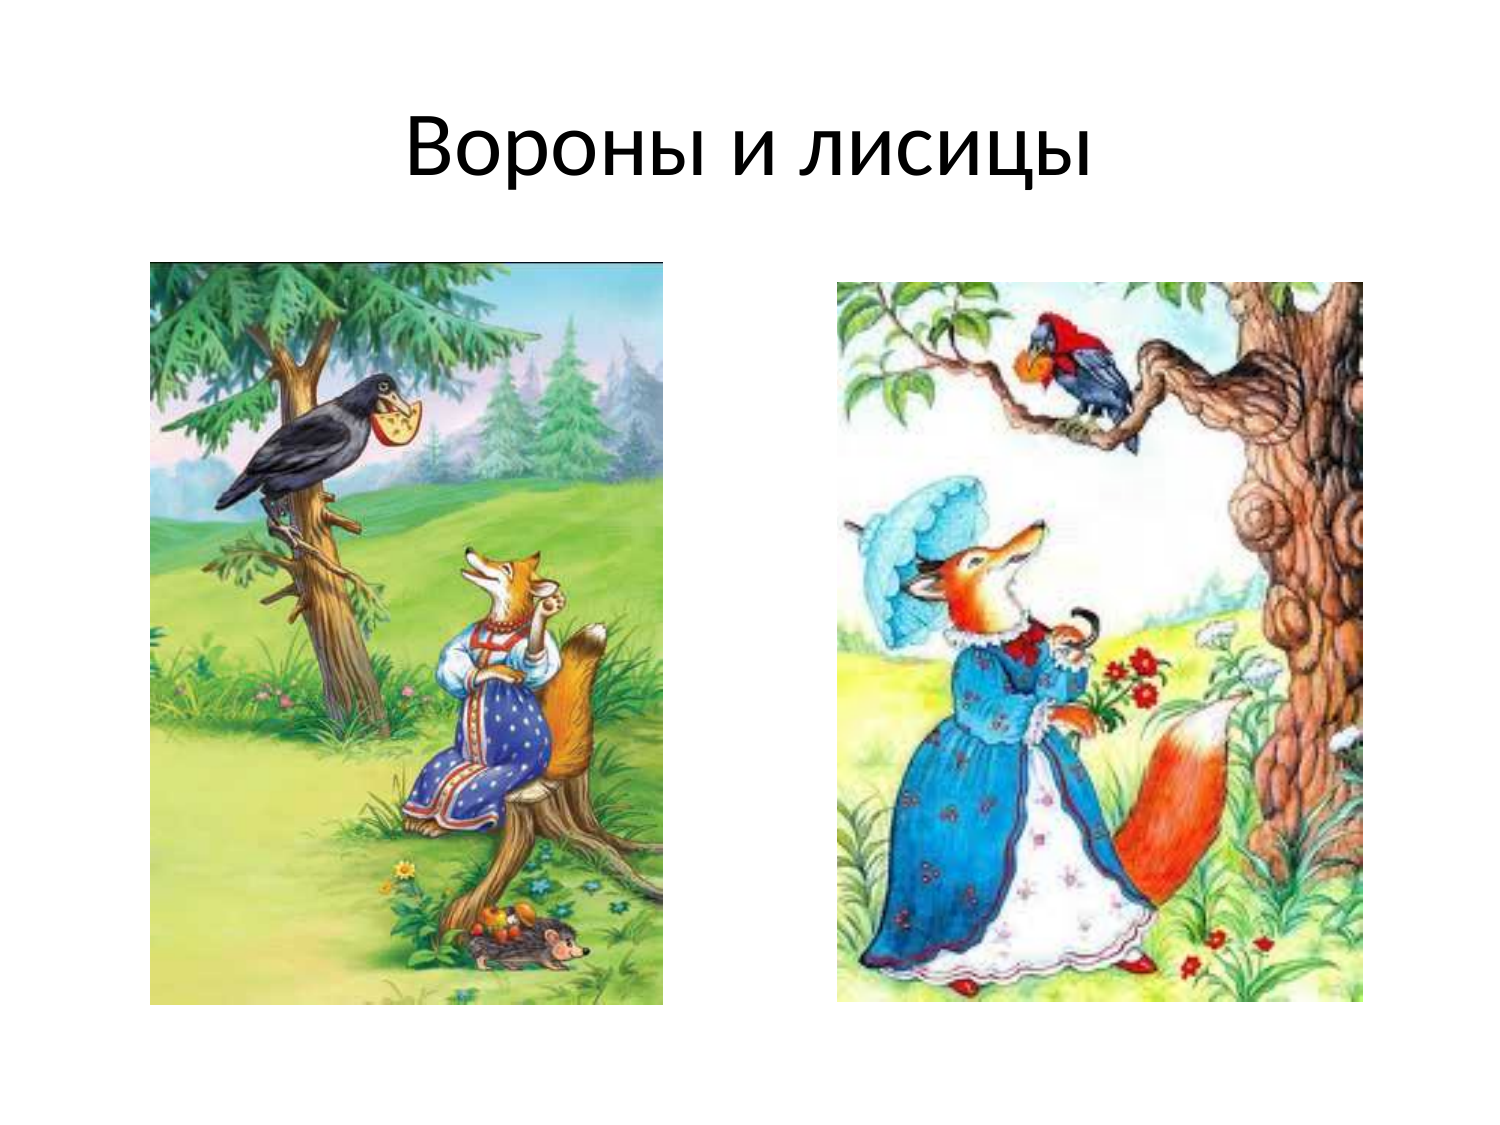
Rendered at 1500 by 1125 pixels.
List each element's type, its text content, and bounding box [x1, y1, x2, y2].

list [149, 262, 663, 1006]
title Вороны и лисицы [75, 45, 1425, 233]
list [837, 282, 1363, 1003]
